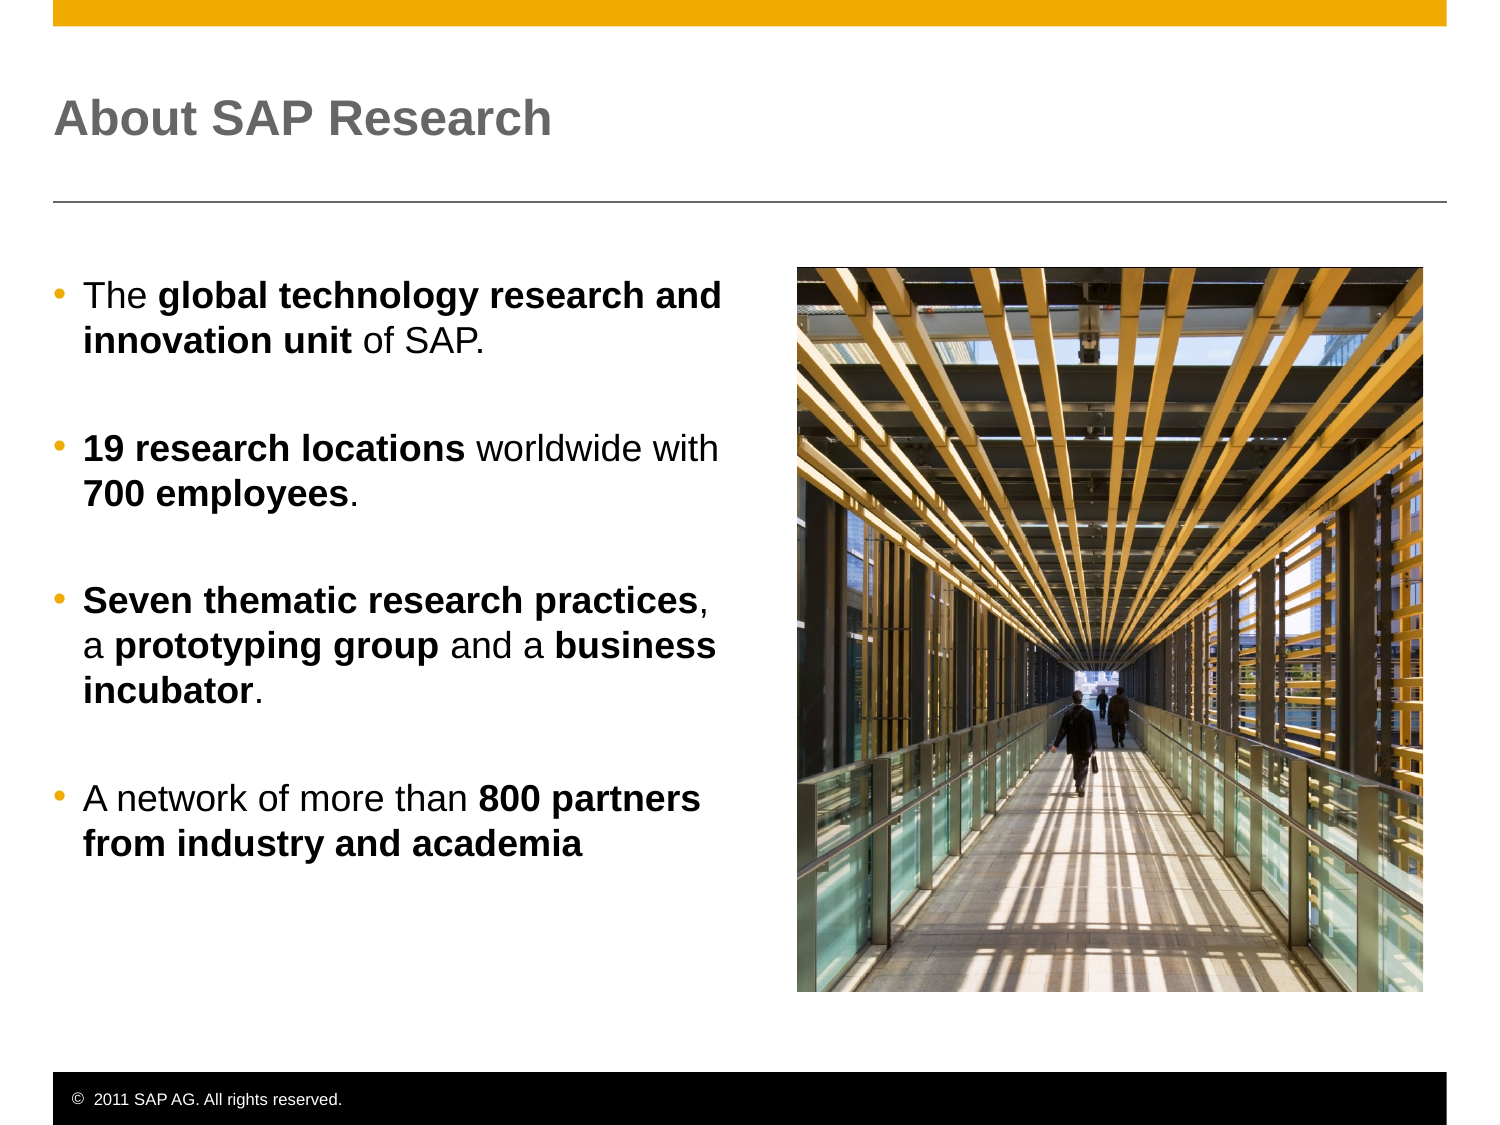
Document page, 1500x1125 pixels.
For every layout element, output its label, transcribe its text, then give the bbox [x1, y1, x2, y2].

list The global technology research and innovation unit of SAP. 19 research locations worldwide with 700 employees. Seven thematic research practices, a prototyping group and a business incubator. A network of more than 800 partners from industry and academia [53, 271, 737, 992]
title About SAP Research [53, 53, 1447, 178]
picture [796, 266, 1424, 992]
